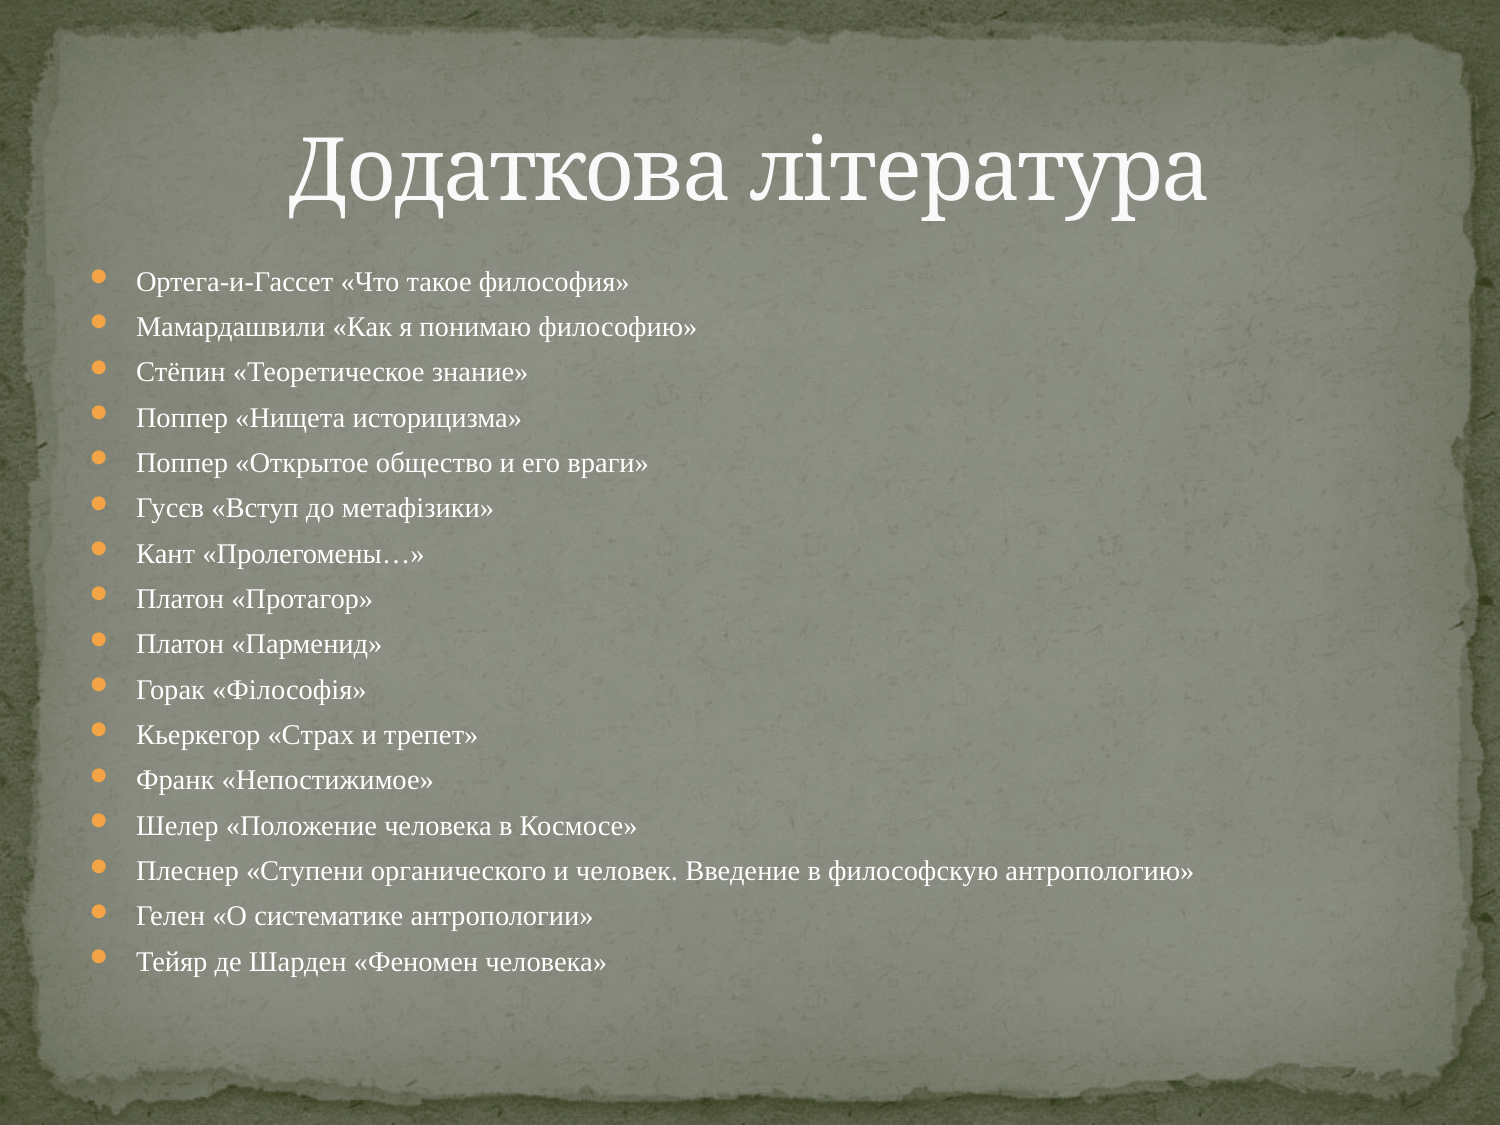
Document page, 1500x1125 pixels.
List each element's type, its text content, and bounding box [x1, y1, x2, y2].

title Додаткова література [74, 24, 1425, 225]
list Ортега-и-Гассет «Что такое философия» Мамардашвили «Как я понимаю философию» Стёпин «Теоретическое знание» Поппер «Нищета историцизма» Поппер «Открытое общество и его враги» Гусєв «Вступ до метафізики» Кант «Пролегомены…» Платон «Протагор» Платон «Парменид» Горак «Філософія» Кьеркегор «Страх и трепет» Франк «Непостижимое» Шелер «Положение человека в Космосе» Плеснер «Ступени органического и человек. Введение в философскую антропологию» Гелен «О систематике антропологии» Тейяр де Шарден «Феномен человека» [75, 249, 1425, 1000]
